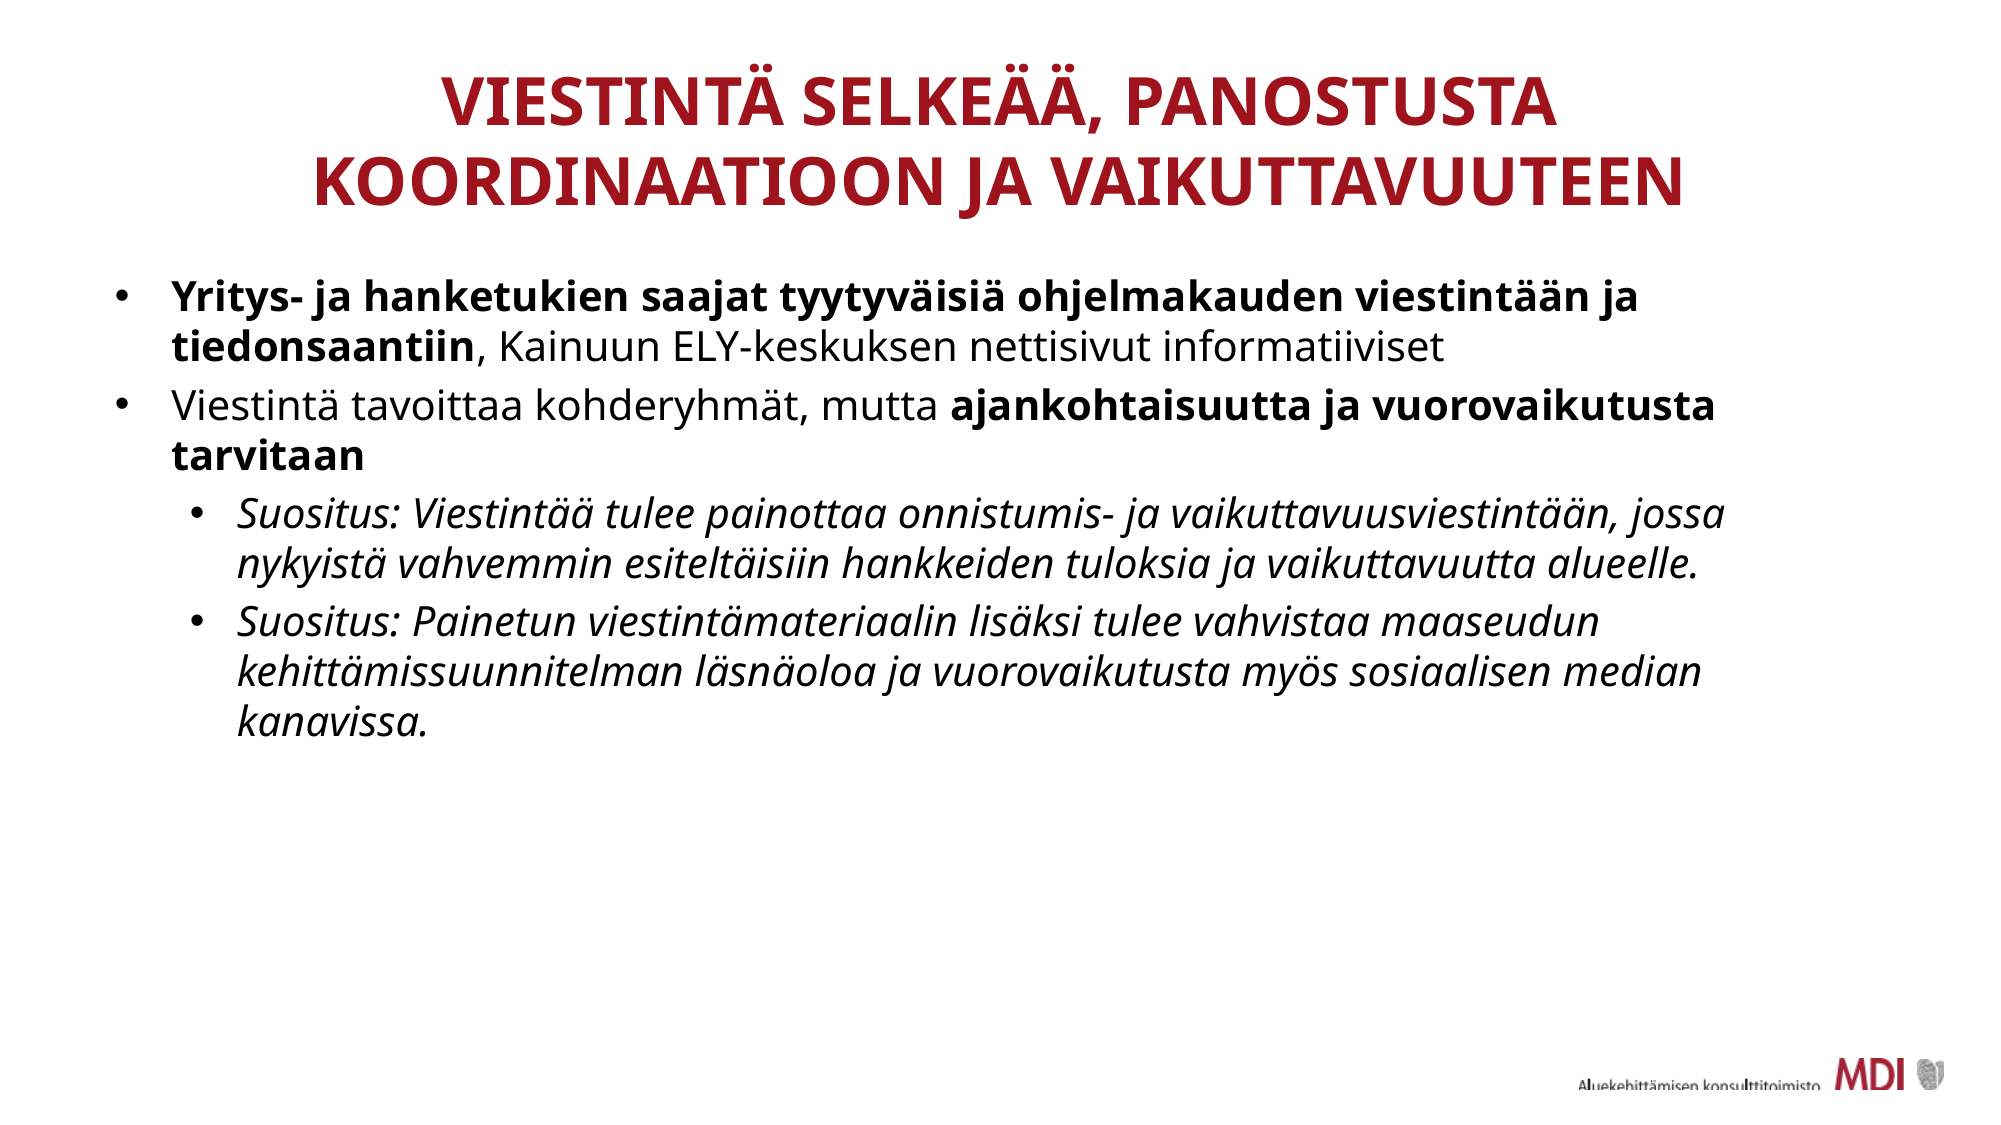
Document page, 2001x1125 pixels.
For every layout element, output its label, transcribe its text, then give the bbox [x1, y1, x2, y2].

title VIESTINTÄ SELKEÄÄ, PANOSTUSTA KOORDINAATIOON JA VAIKUTTAVUUTEEN [99, 44, 1901, 233]
list Yritys- ja hanketukien saajat tyytyväisiä ohjelmakauden viestintään ja tiedonsaantiin, Kainuun ELY-keskuksen nettisivut informatiiviset Viestintä tavoittaa kohderyhmät, mutta ajankohtaisuutta ja vuorovaikutusta tarvitaan Suositus: Viestintää tulee painottaa onnistumis- ja vaikuttavuusviestintään, jossa nykyistä vahvemmin esiteltäisiin hankkeiden tuloksia ja vaikuttavuutta alueelle. Suositus: Painetun viestintämateriaalin lisäksi tulee vahvistaa maaseudun kehittämissuunnitelman läsnäoloa ja vuorovaikutusta myös sosiaalisen median kanavissa. [99, 262, 1901, 1006]
